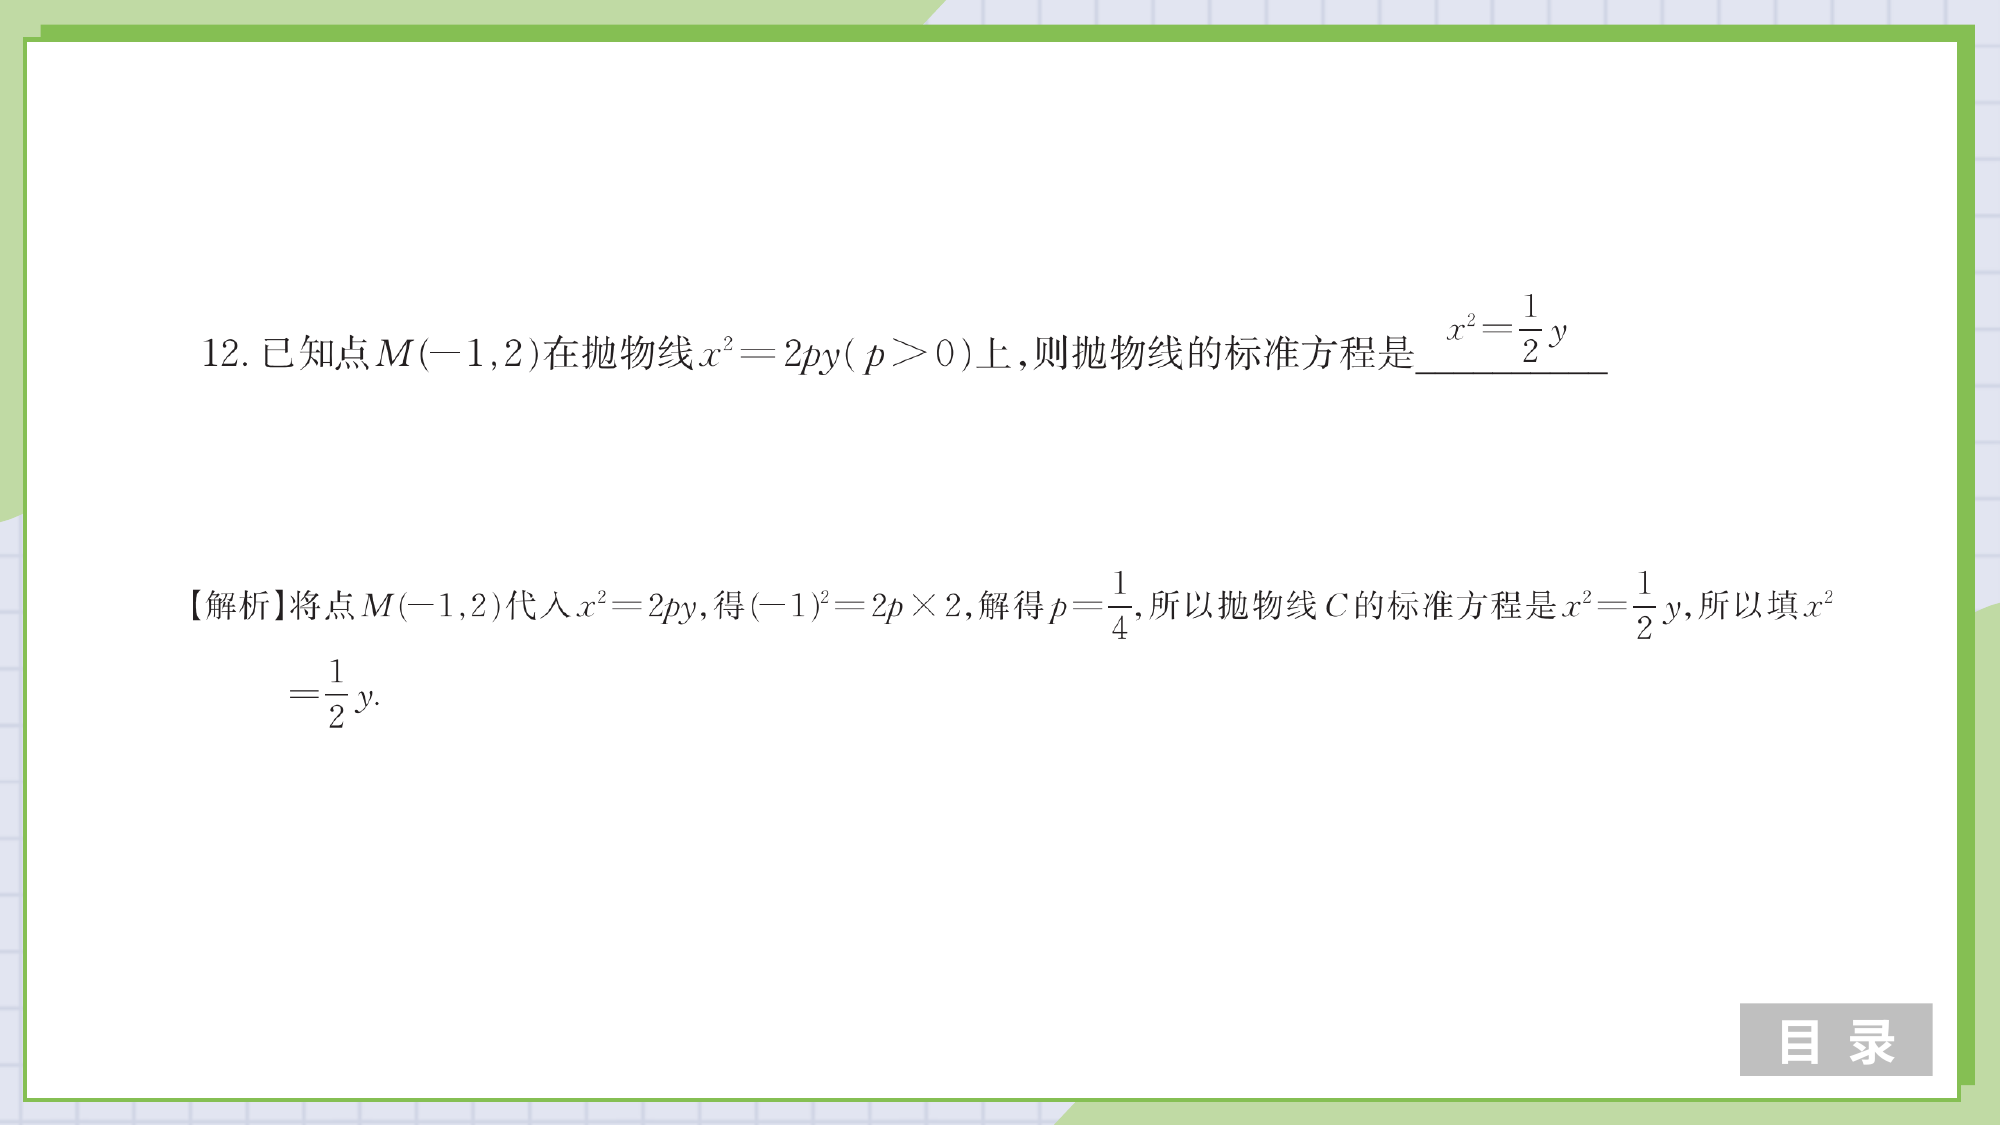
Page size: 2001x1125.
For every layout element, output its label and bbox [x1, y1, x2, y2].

picture [179, 562, 1842, 743]
picture [191, 289, 1809, 392]
picture [925, 0, 2000, 611]
picture [0, 515, 1074, 1125]
